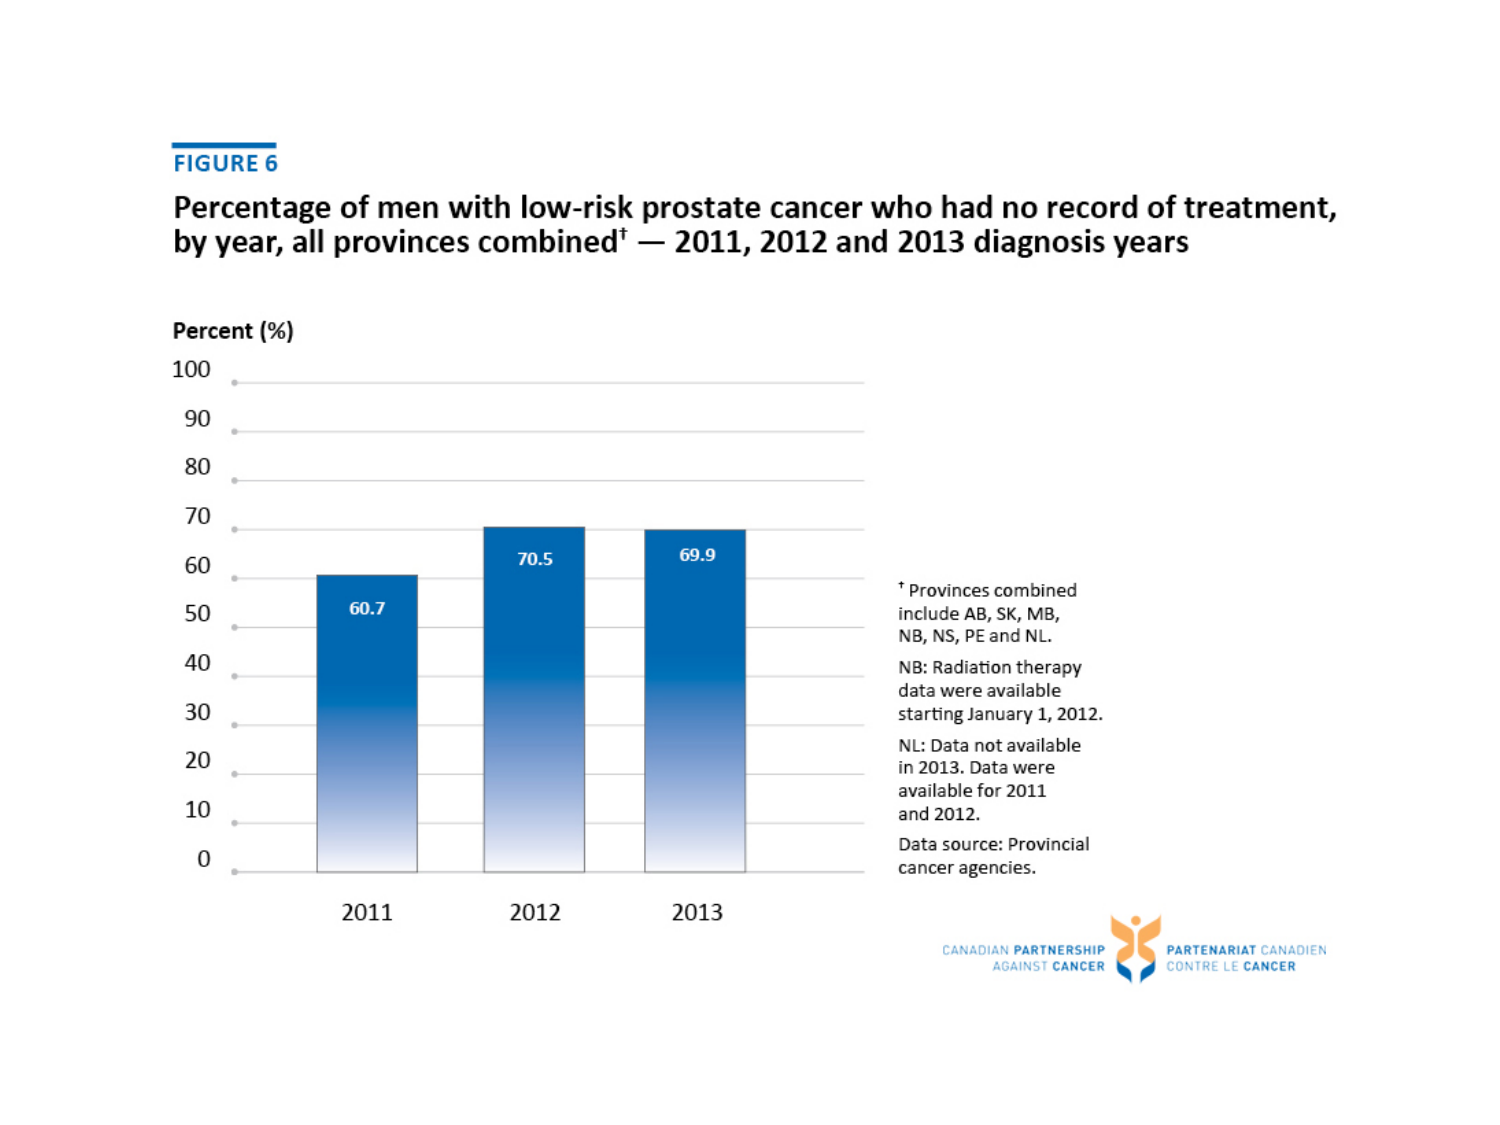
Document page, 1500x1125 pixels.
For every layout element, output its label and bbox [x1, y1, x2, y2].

picture [137, 92, 1363, 1033]
